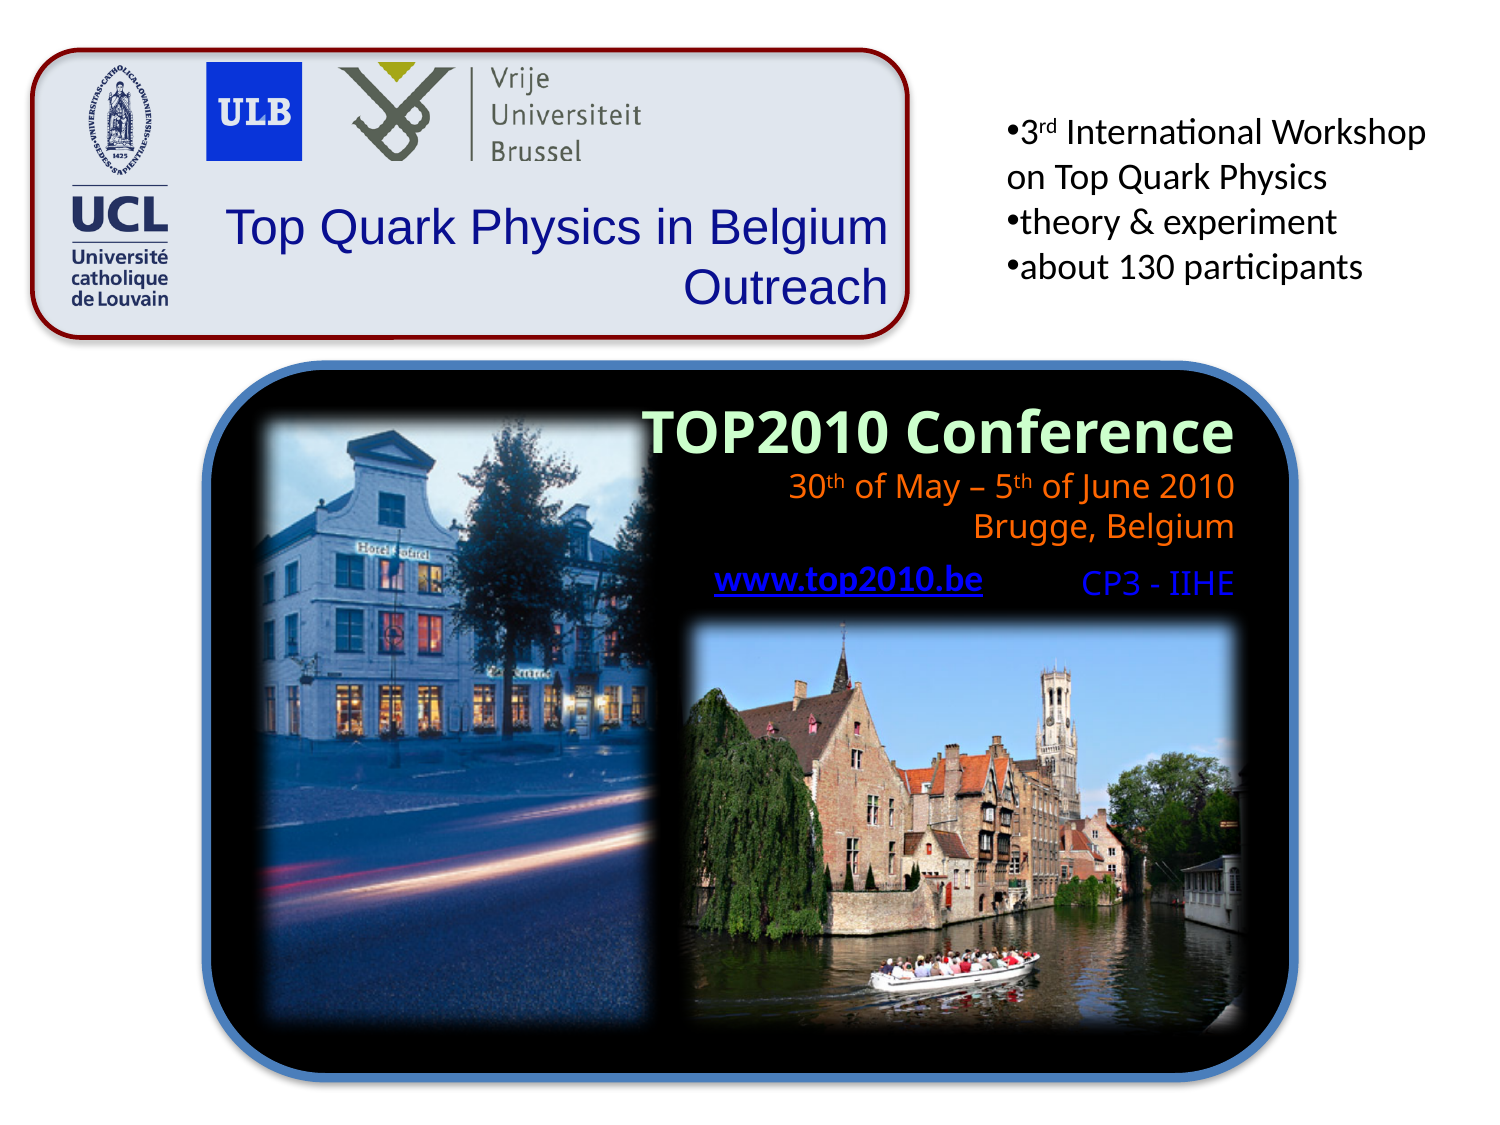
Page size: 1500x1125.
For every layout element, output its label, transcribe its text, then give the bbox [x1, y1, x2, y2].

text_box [337, 62, 641, 161]
text_box www.top2010.be [699, 546, 999, 604]
text_box [1250, 390, 1295, 1046]
text_box [31, 49, 909, 339]
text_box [62, 62, 178, 316]
text_box [205, 364, 1254, 1079]
text_box TOP2010 Conference 30th of May – 5th of June 2010 Brugge, Belgium CP3 - IIHE [452, 387, 1250, 605]
picture [249, 403, 670, 1041]
text_box 3rd International Workshop on Top Quark Physics theory & experiment about 130 participants [962, 99, 1463, 295]
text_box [206, 62, 303, 161]
picture [674, 606, 1257, 1041]
